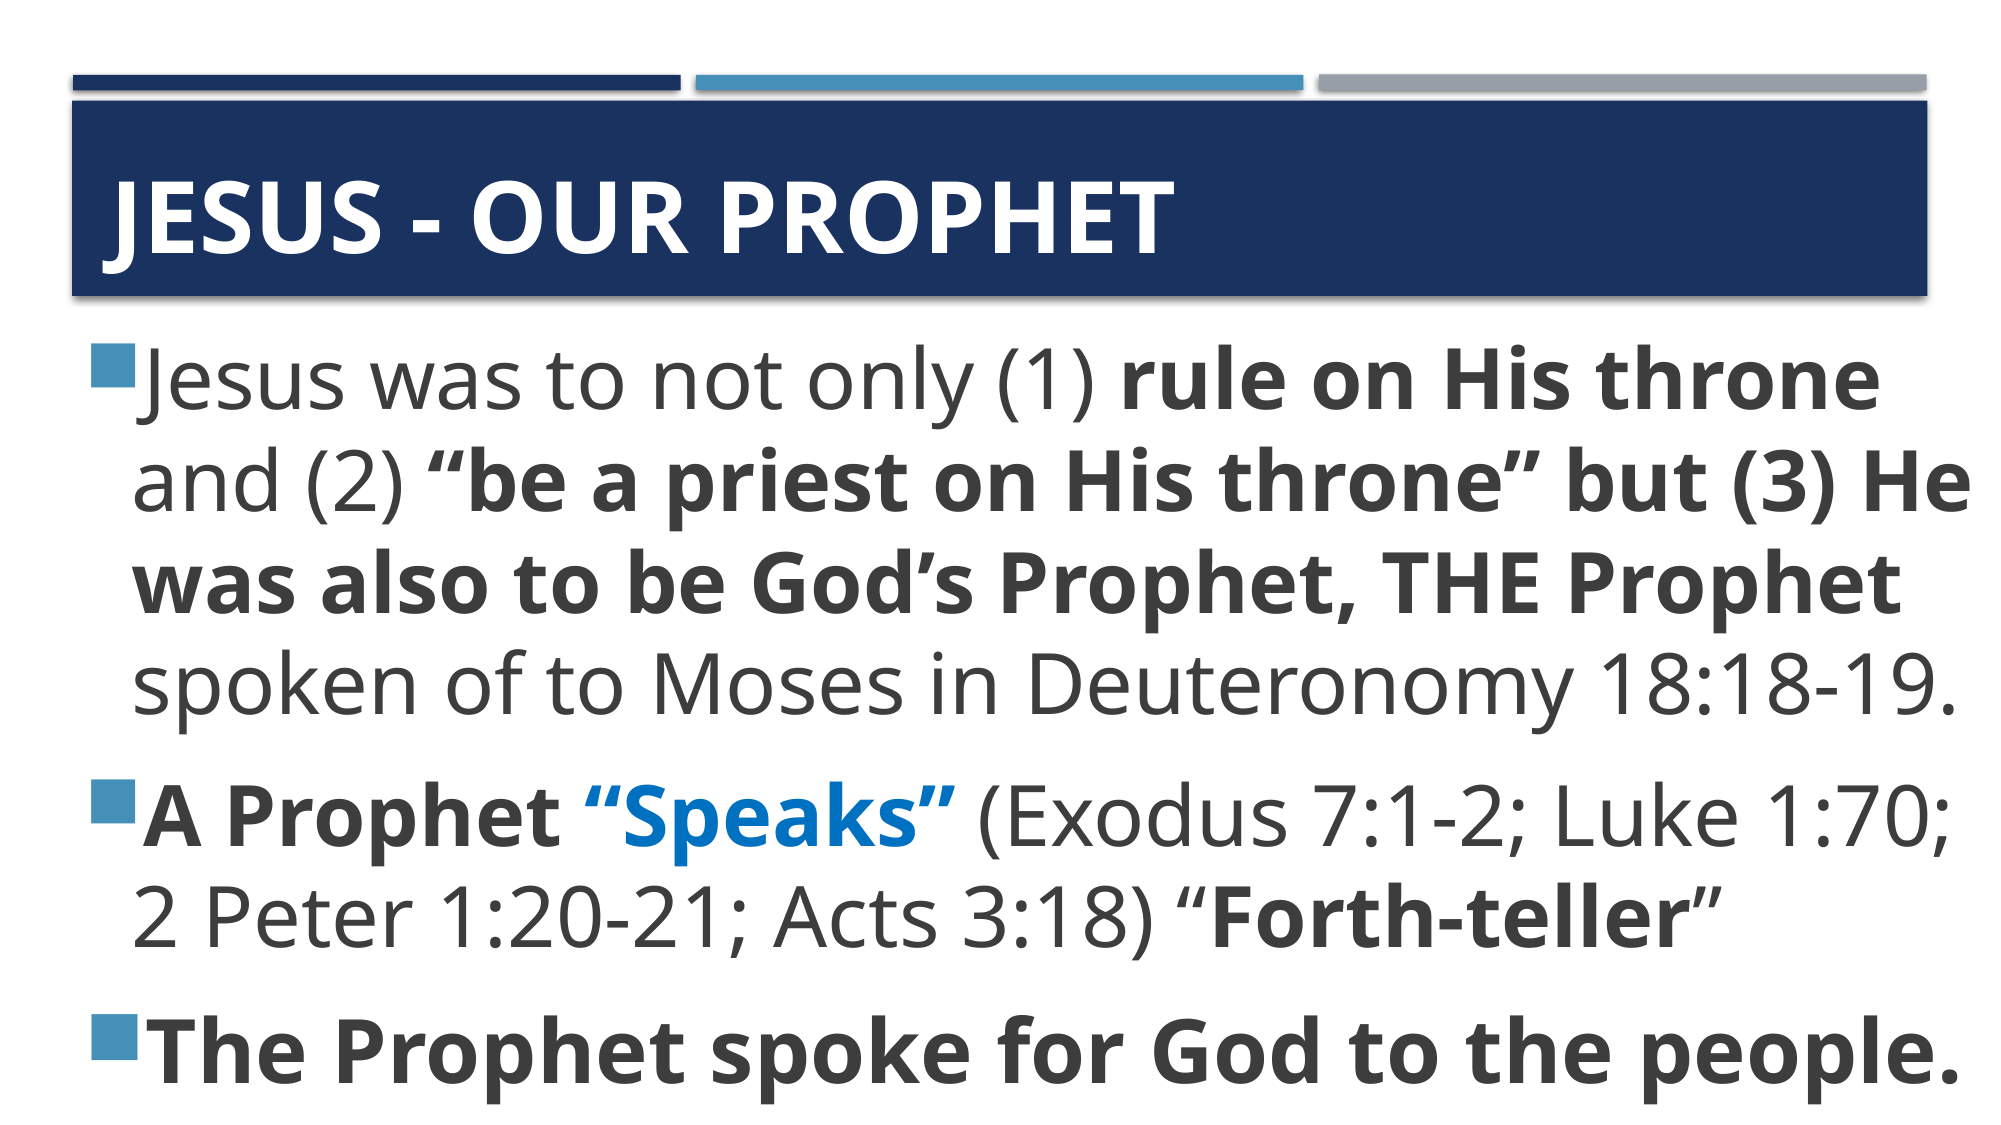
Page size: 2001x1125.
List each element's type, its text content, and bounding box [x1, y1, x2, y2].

list Jesus was to not only (1) rule on His throne and (2) “be a priest on His throne” but (3) He was also to be God’s Prophet, THE Prophet spoken of to Moses in Deuteronomy 18:18-19. A Prophet “Speaks” (Exodus 7:1-2; Luke 1:70; 2 Peter 1:20-21; Acts 3:18) “Forth-teller” The Prophet spoke for God to the people. [68, 317, 2000, 1125]
title Jesus - our Prophet [95, 115, 1905, 282]
